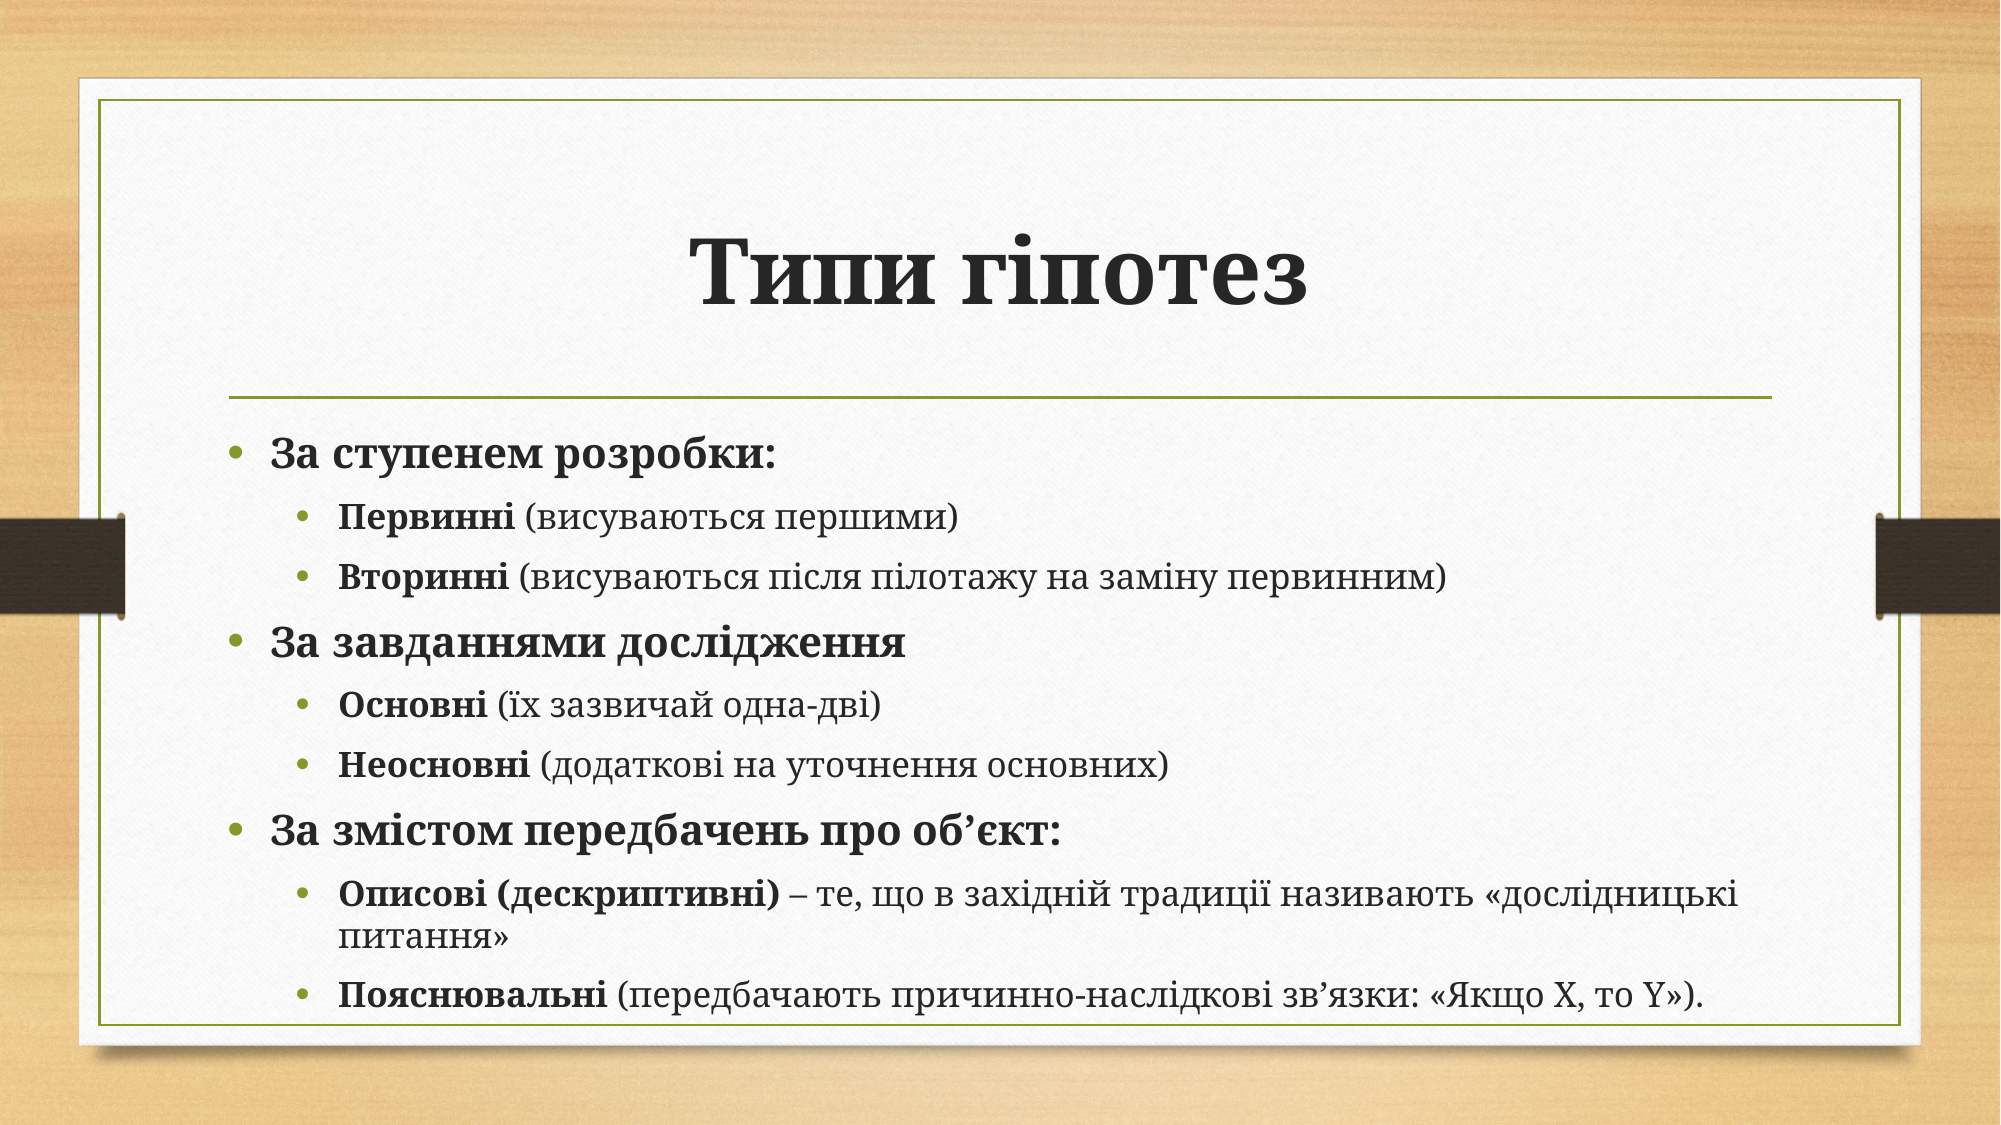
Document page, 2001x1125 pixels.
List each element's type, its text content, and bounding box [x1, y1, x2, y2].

title Типи гіпотез [212, 161, 1788, 375]
picture [0, 0, 2001, 1125]
list За ступенем розробки: Первинні (висуваються першими) Вторинні (висуваються після пілотажу на заміну первинним) За завданнями дослідження Основні (їх зазвичай одна-дві) Неосновні (додаткові на уточнення основних) За змістом передбачень про об’єкт: Описові (дескриптивні) – те, що в західній традиції називають «дослідницькі питання» Пояснювальні (передбачають причинно-наслідкові зв’язки: «Якщо Х, то Y»). [212, 419, 1840, 1024]
